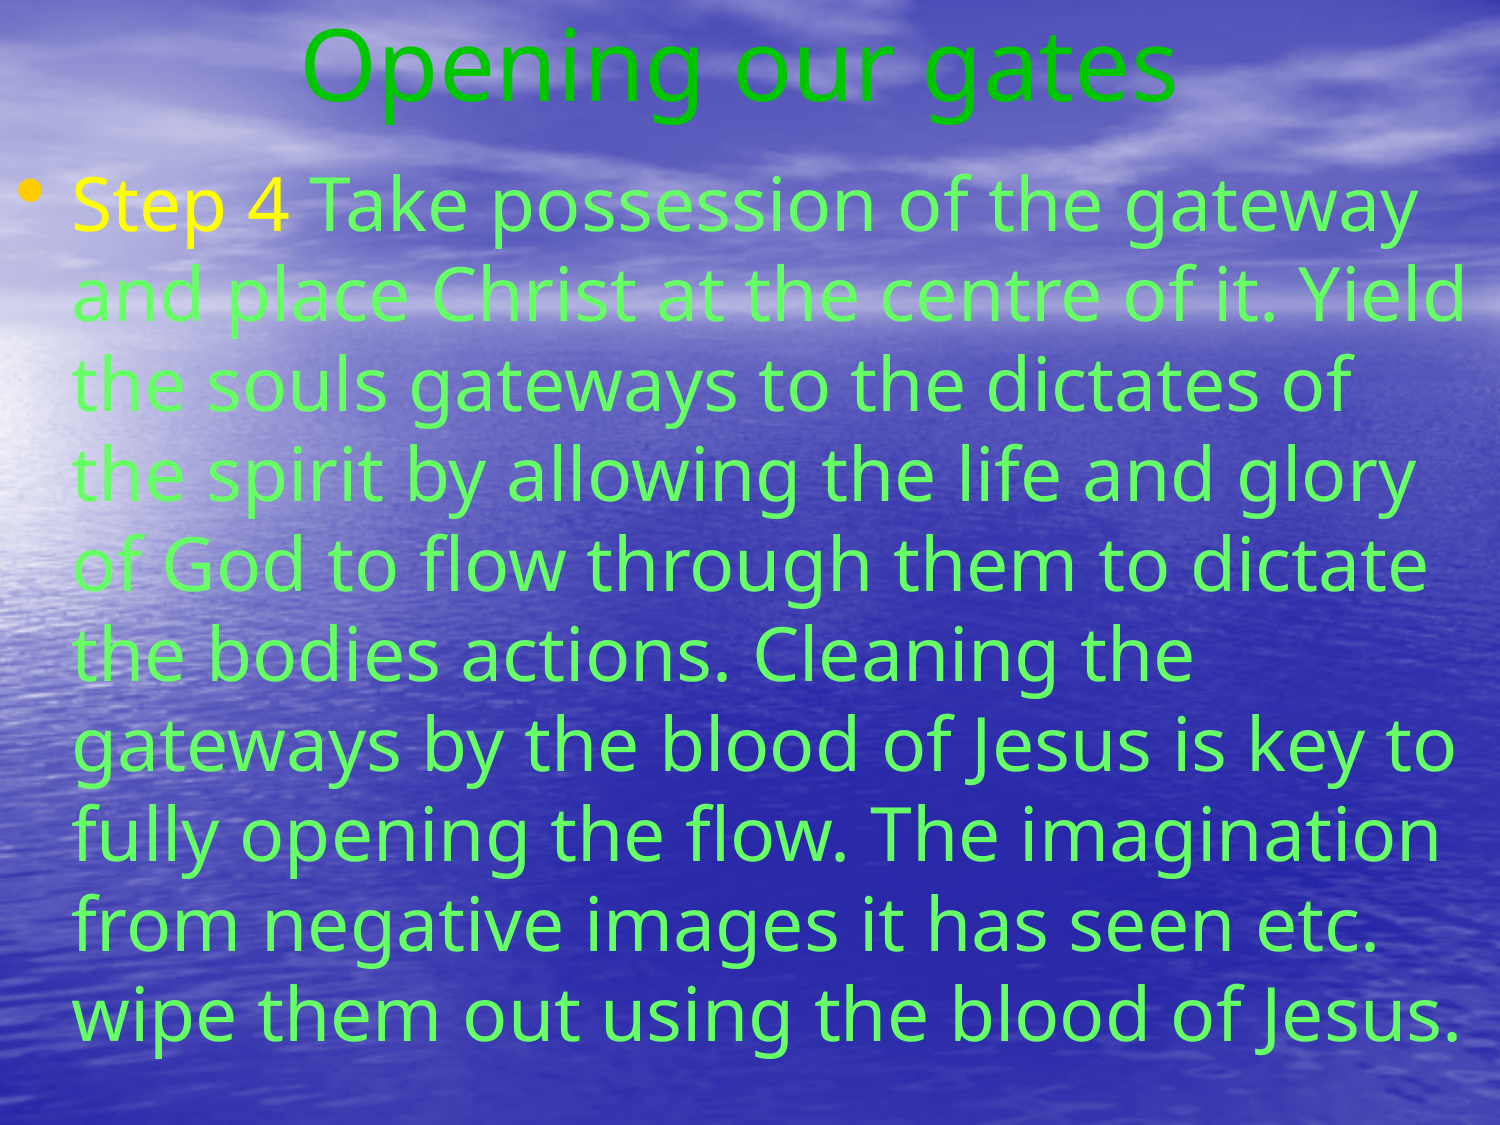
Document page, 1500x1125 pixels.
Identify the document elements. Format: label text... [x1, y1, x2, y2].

title Opening our gates [64, 1, 1415, 143]
list Step 4 Take possession of the gateway and place Christ at the centre of it. Yield the souls gateways to the dictates of the spirit by allowing the life and glory of God to flow through them to dictate the bodies actions. Cleaning the gateways by the blood of Jesus is key to fully opening the flow. The imagination from negative images it has seen etc. wipe them out using the blood of Jesus. [0, 148, 1500, 1083]
